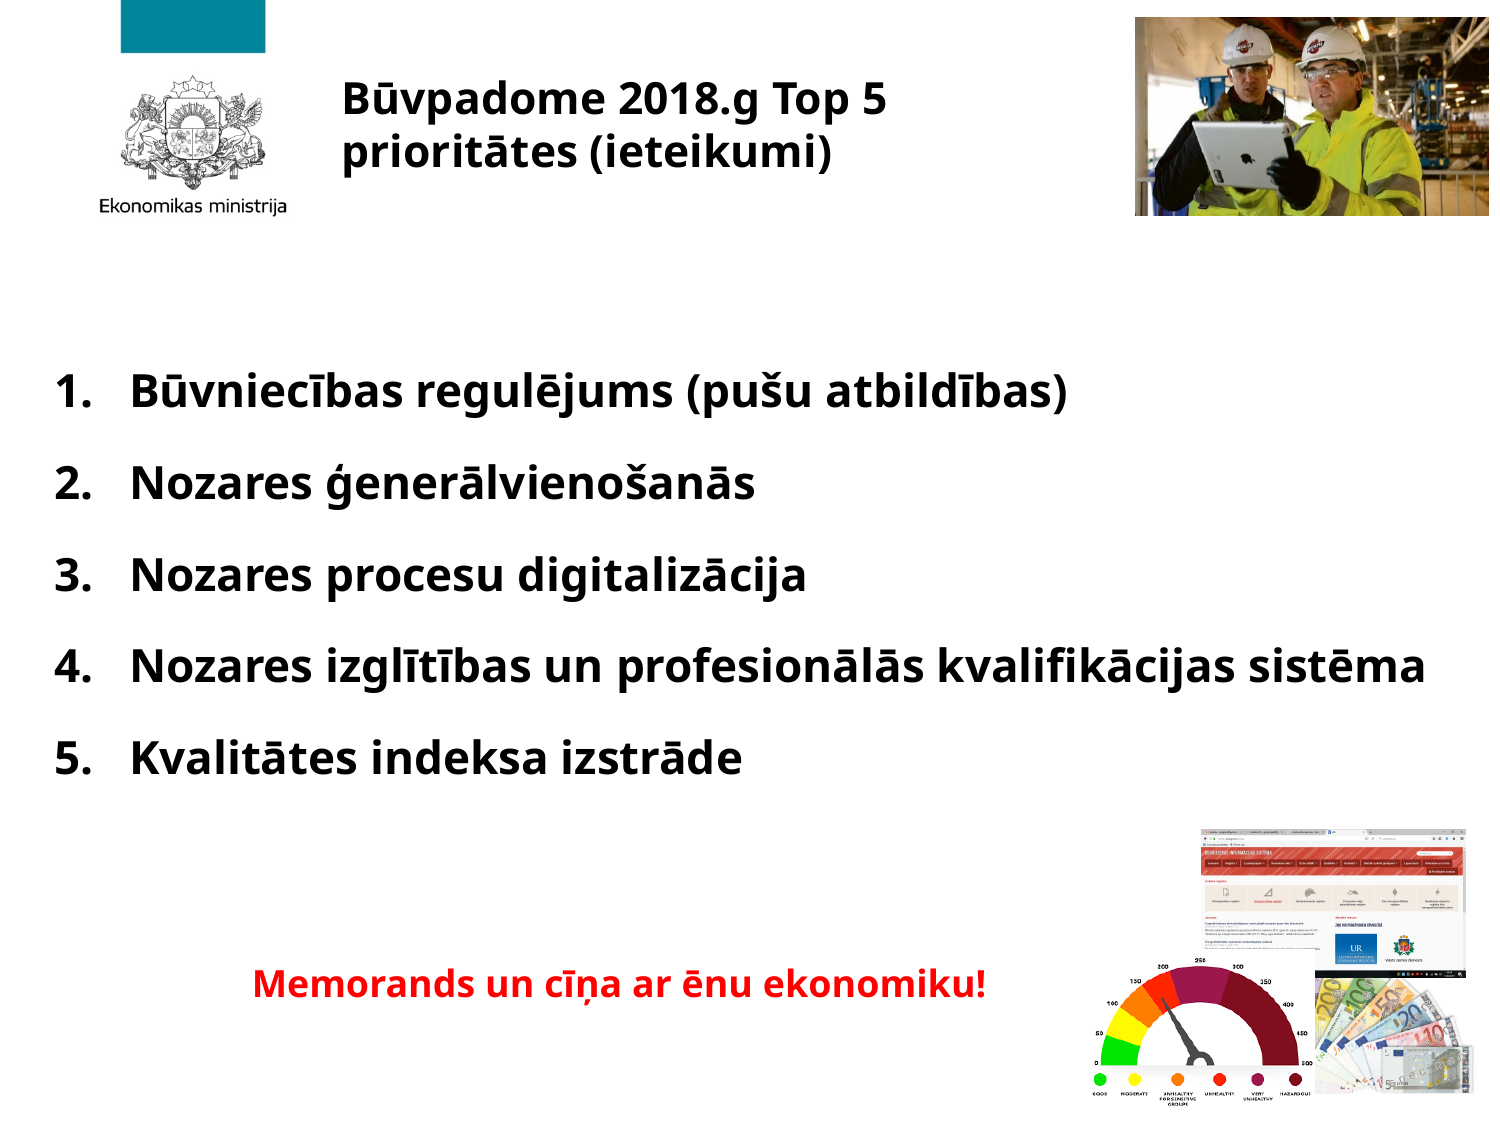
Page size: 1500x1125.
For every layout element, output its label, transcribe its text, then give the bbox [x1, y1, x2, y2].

picture [1135, 17, 1489, 217]
picture [1088, 829, 1476, 1112]
text_box Memorands un cīņa ar ēnu ekonomiku! [237, 930, 1003, 1013]
picture [48, 0, 338, 272]
title Būvpadome 2018.g Top 5 prioritātes (ieteikumi) [326, 62, 1425, 233]
list Būvniecības regulējums (pušu atbildības) Nozares ģenerālvienošanās Nozares procesu digitalizācija Nozares izglītības un profesionālās kvalifikācijas sistēma Kvalitātes indeksa izstrāde [38, 272, 1500, 991]
